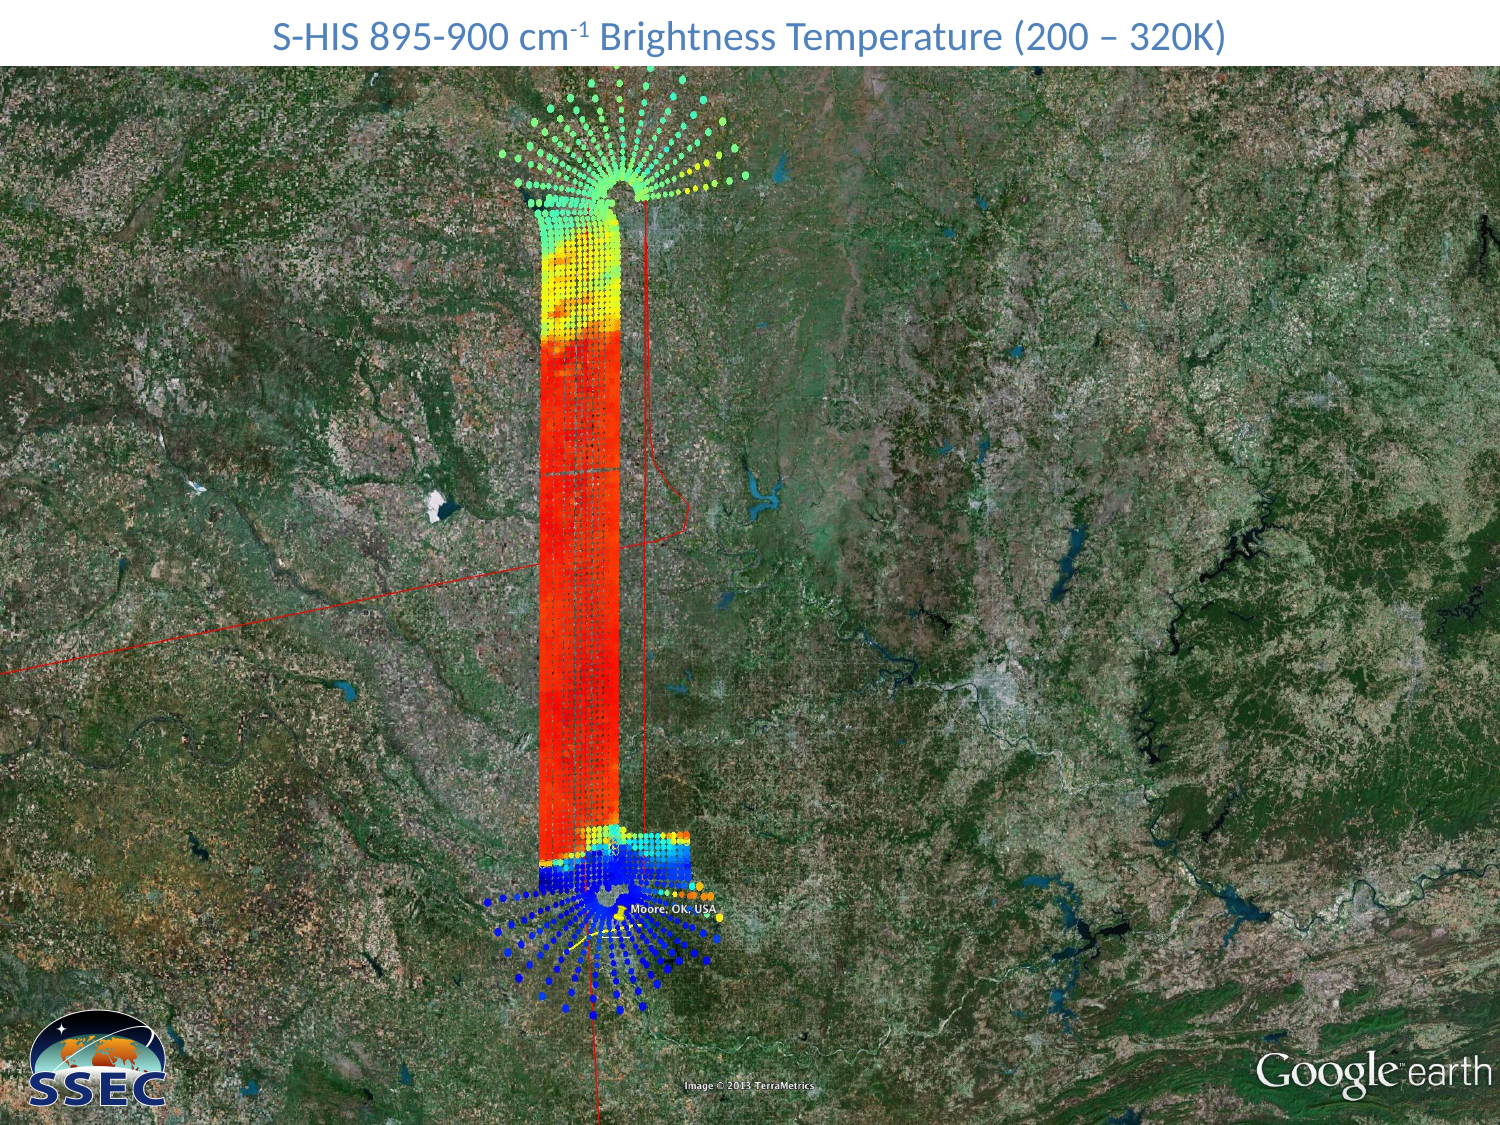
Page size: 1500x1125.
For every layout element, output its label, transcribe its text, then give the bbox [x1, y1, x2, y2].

picture [0, 65, 1500, 1125]
title S-HIS 895-900 cm-1 Brightness Temperature (200 – 320K) [0, 0, 1500, 65]
